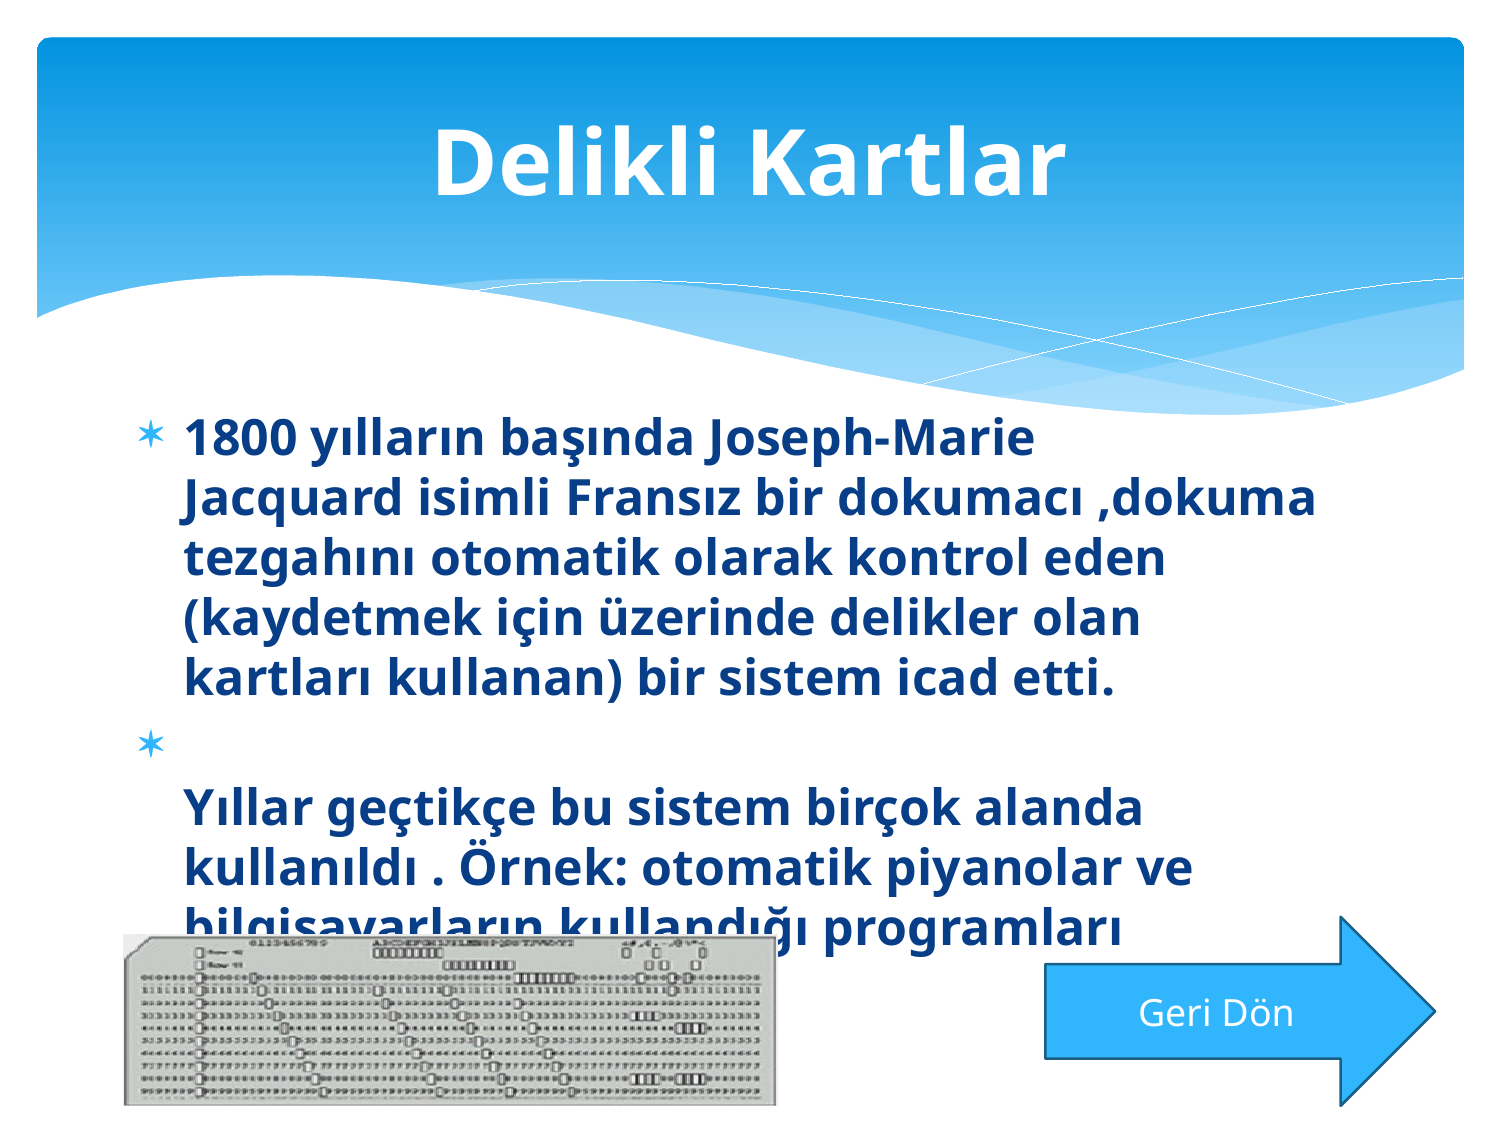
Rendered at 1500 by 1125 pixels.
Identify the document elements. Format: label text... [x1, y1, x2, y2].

title Delikli Kartlar [75, 55, 1425, 261]
text_box Geri Dön [1044, 915, 1437, 1108]
picture [123, 934, 778, 1106]
list 1800 yılların başında Joseph-Marie Jacquard isimli Fransız bir dokumacı ,dokuma tezgahını otomatik olarak kontrol eden (kaydetmek için üzerinde delikler olan kartları kullanan) bir sistem icad etti. Yıllar geçtikçe bu sistem birçok alanda kullanıldı . Örnek: otomatik piyanolar ve bilgisayarların kullandığı programları kaydedilmesinde. [123, 398, 1340, 965]
